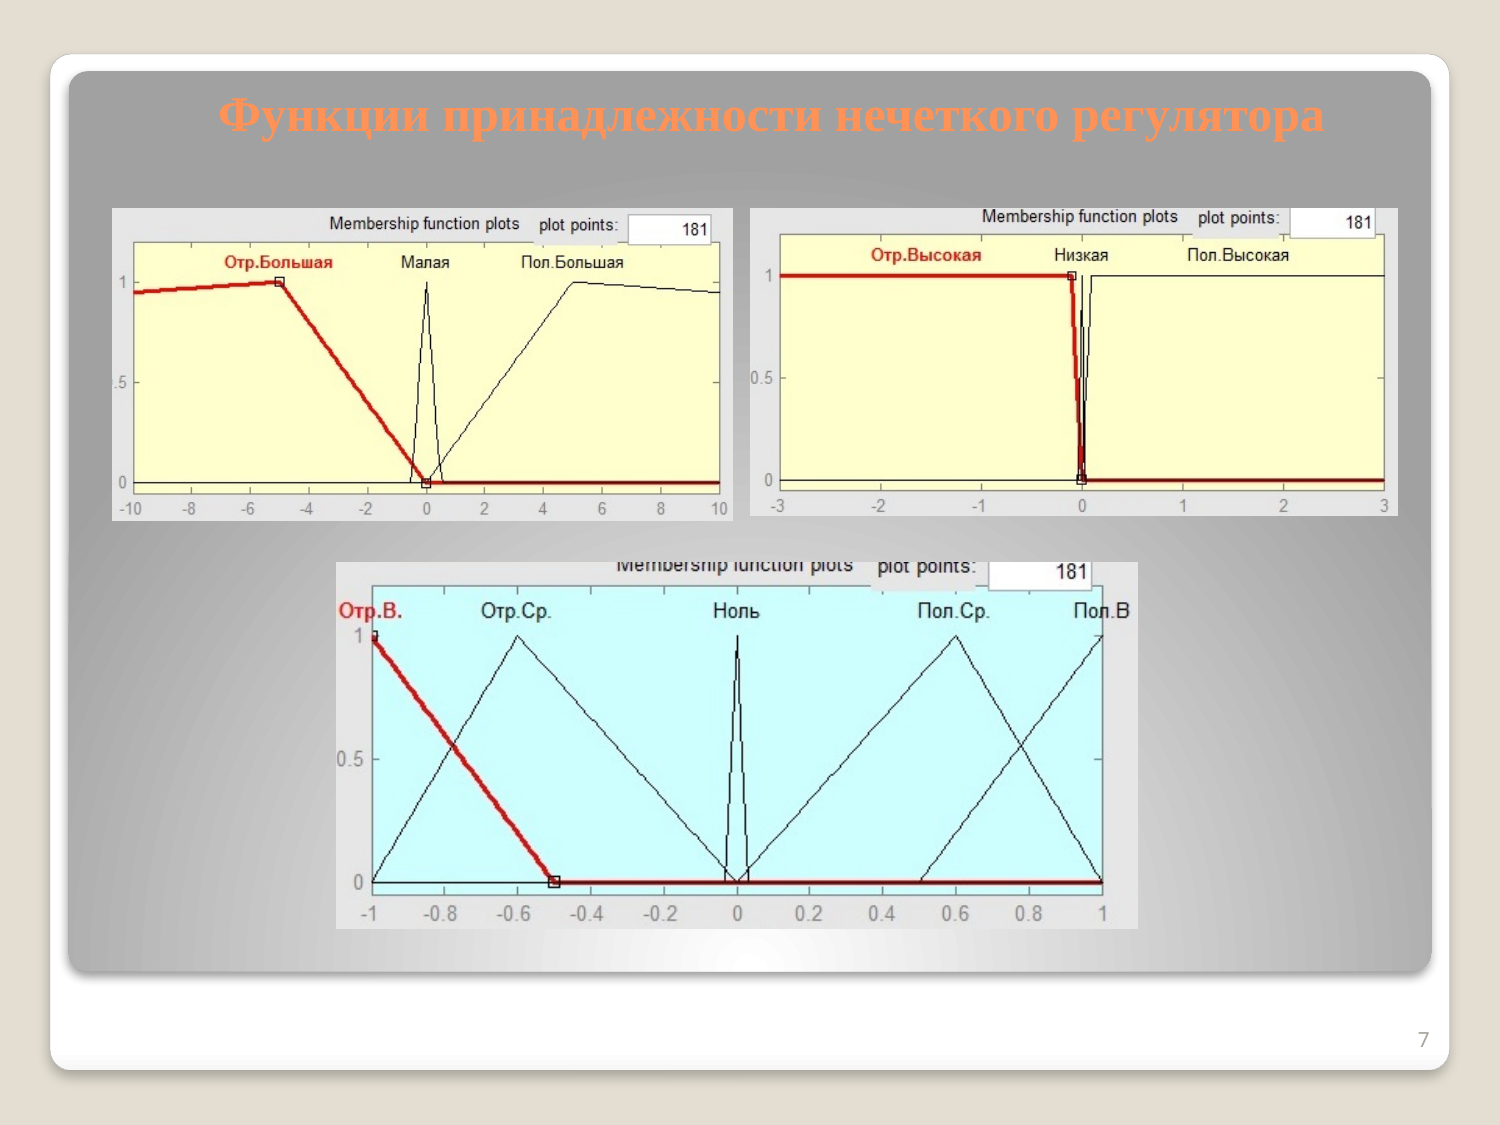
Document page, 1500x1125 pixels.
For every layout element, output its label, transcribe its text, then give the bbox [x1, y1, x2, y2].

picture [749, 207, 1398, 516]
slide_number 7 [1369, 1002, 1445, 1063]
picture [336, 562, 1138, 929]
picture [111, 207, 733, 521]
title Функции принадлежности нечеткого регулятора [147, 54, 1396, 149]
